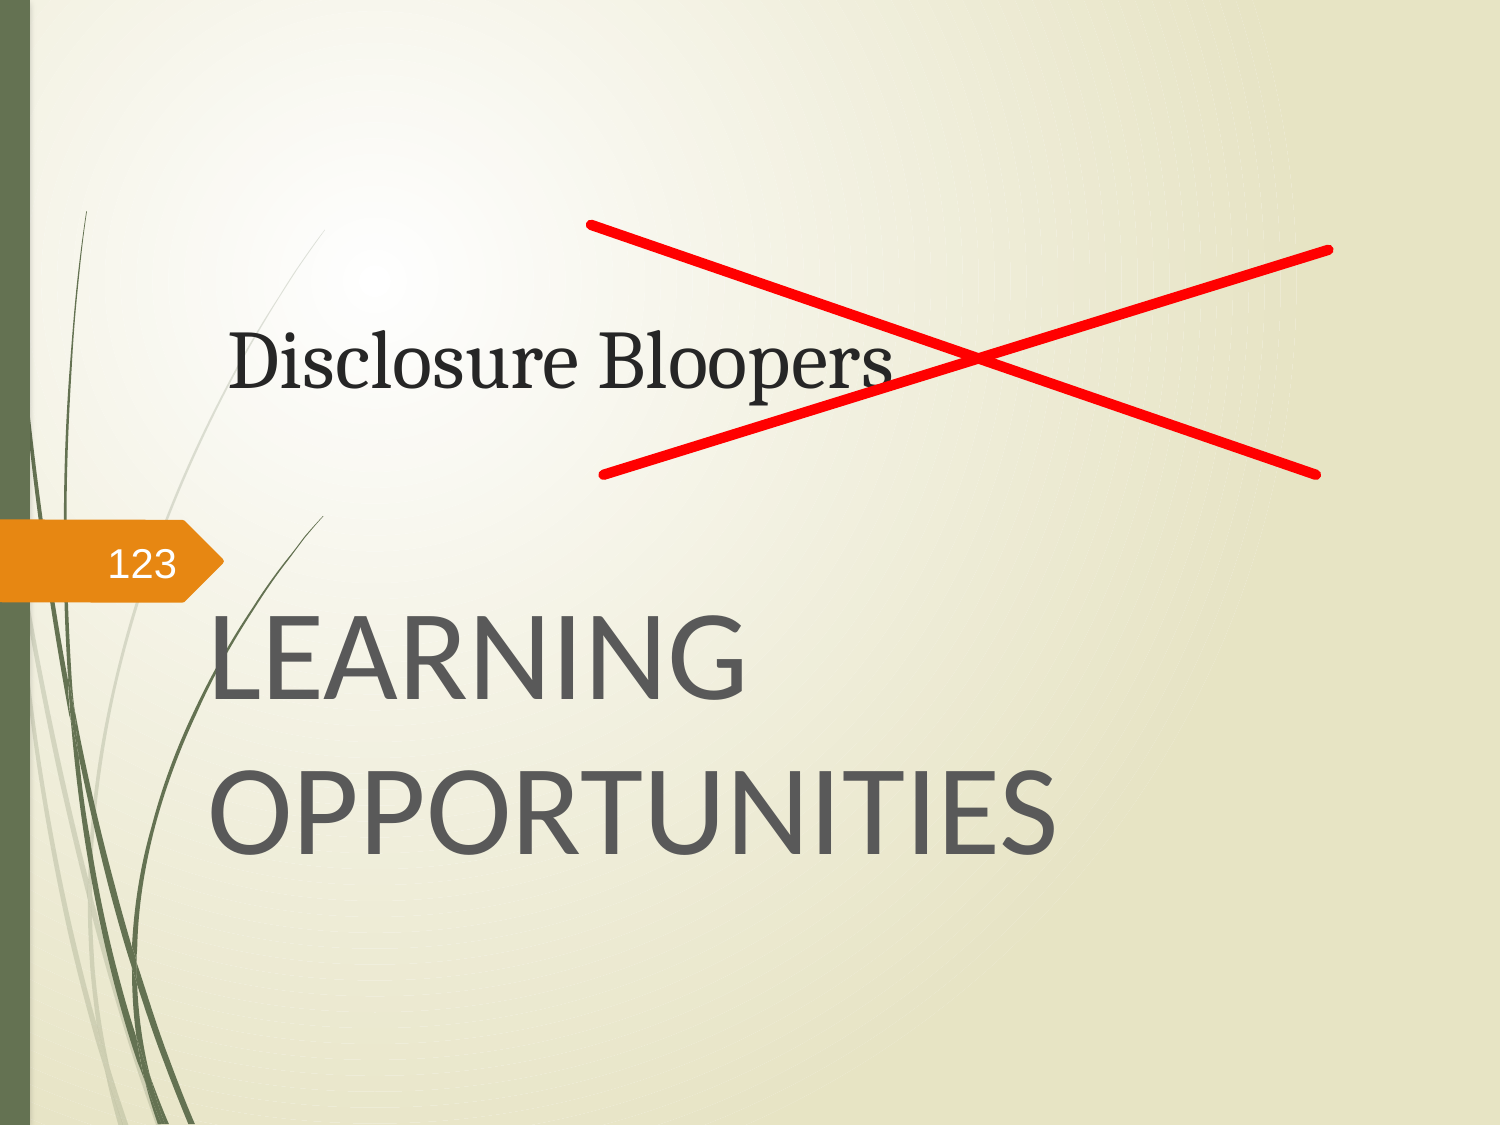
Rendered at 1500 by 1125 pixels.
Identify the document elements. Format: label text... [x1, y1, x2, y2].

list LEARNING OPPORTUNITIES [192, 562, 1309, 851]
title Disclosure Bloopers [212, 174, 1329, 413]
slide_number 123 [83, 532, 193, 593]
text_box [603, 249, 1329, 476]
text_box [590, 224, 1317, 476]
